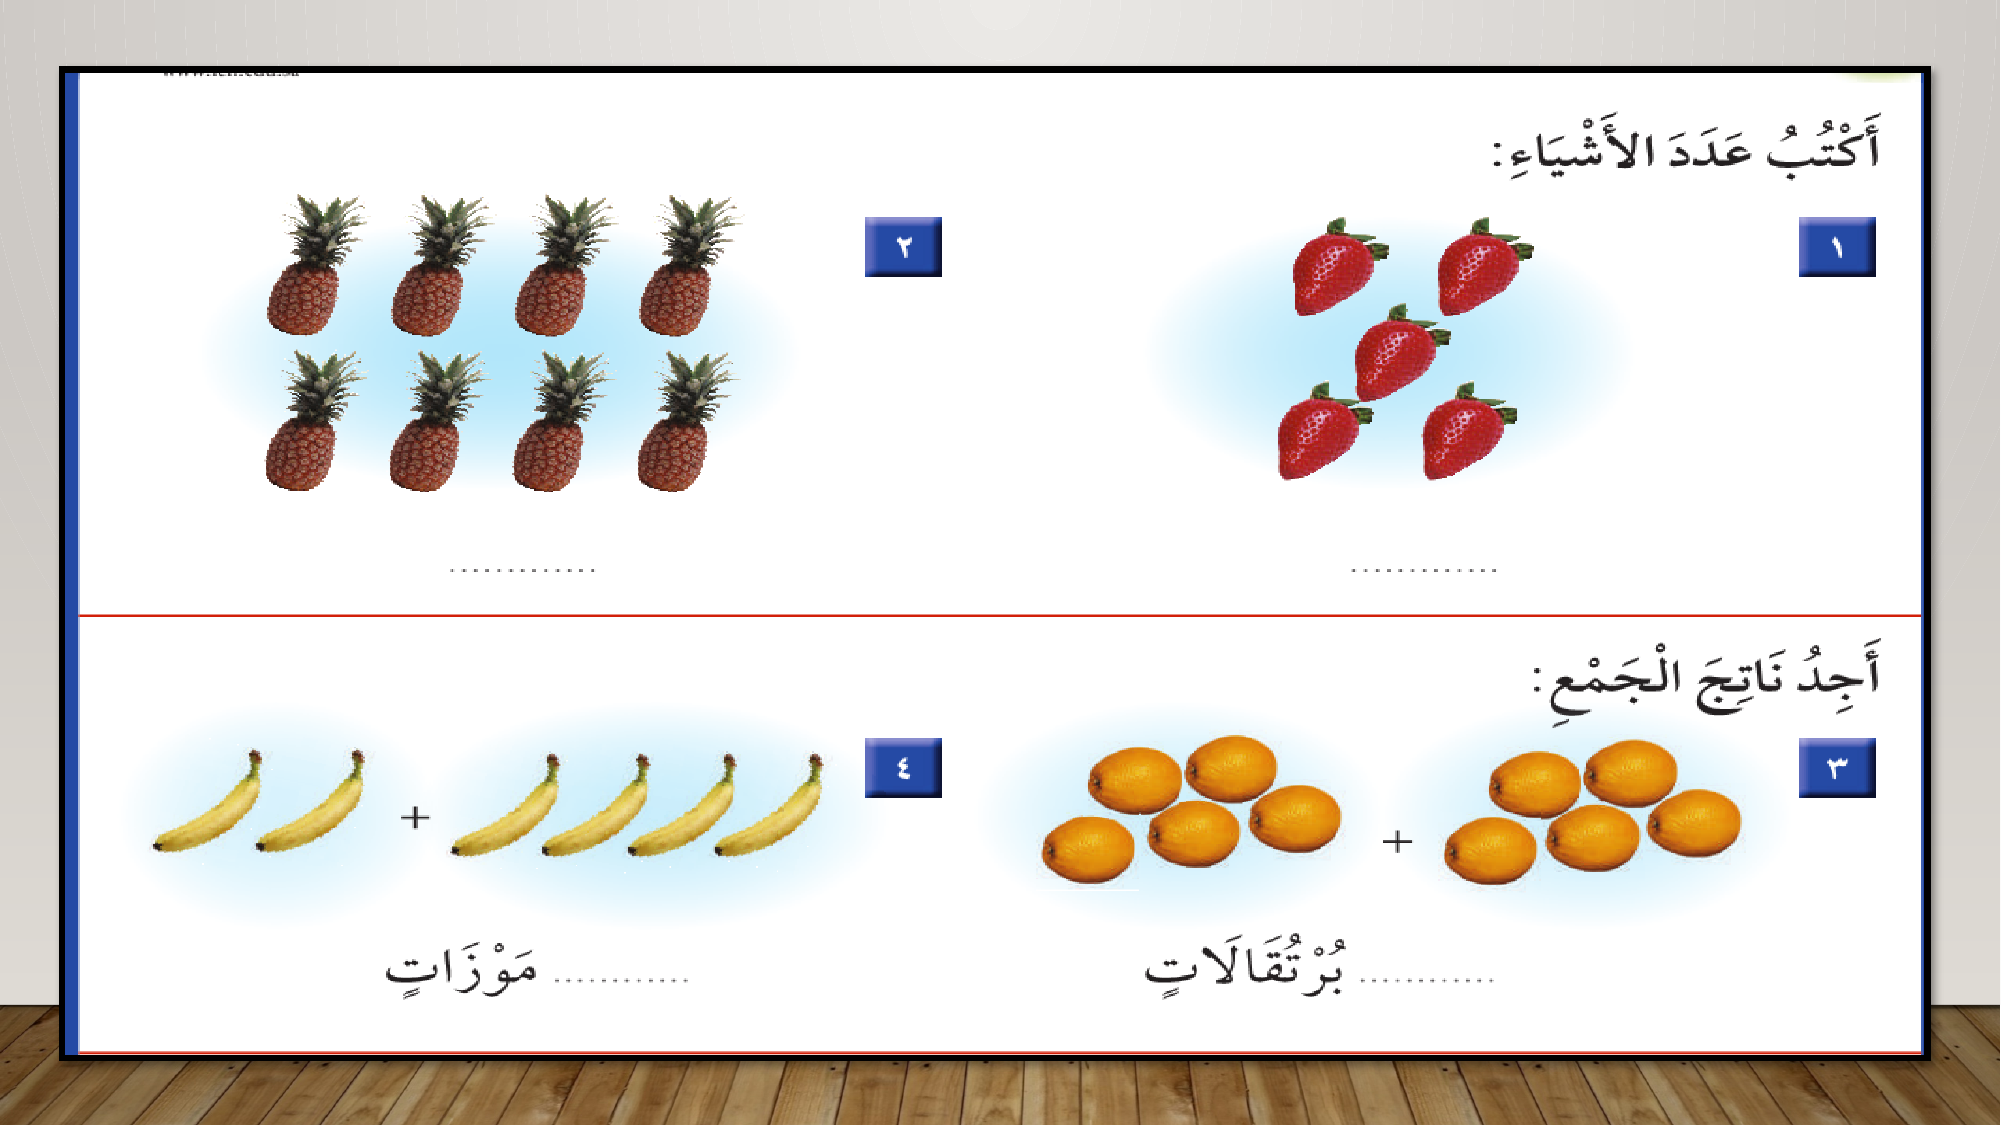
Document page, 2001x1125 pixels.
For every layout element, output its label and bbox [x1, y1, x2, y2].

picture [0, 1005, 2000, 1125]
list [64, 72, 1925, 1055]
